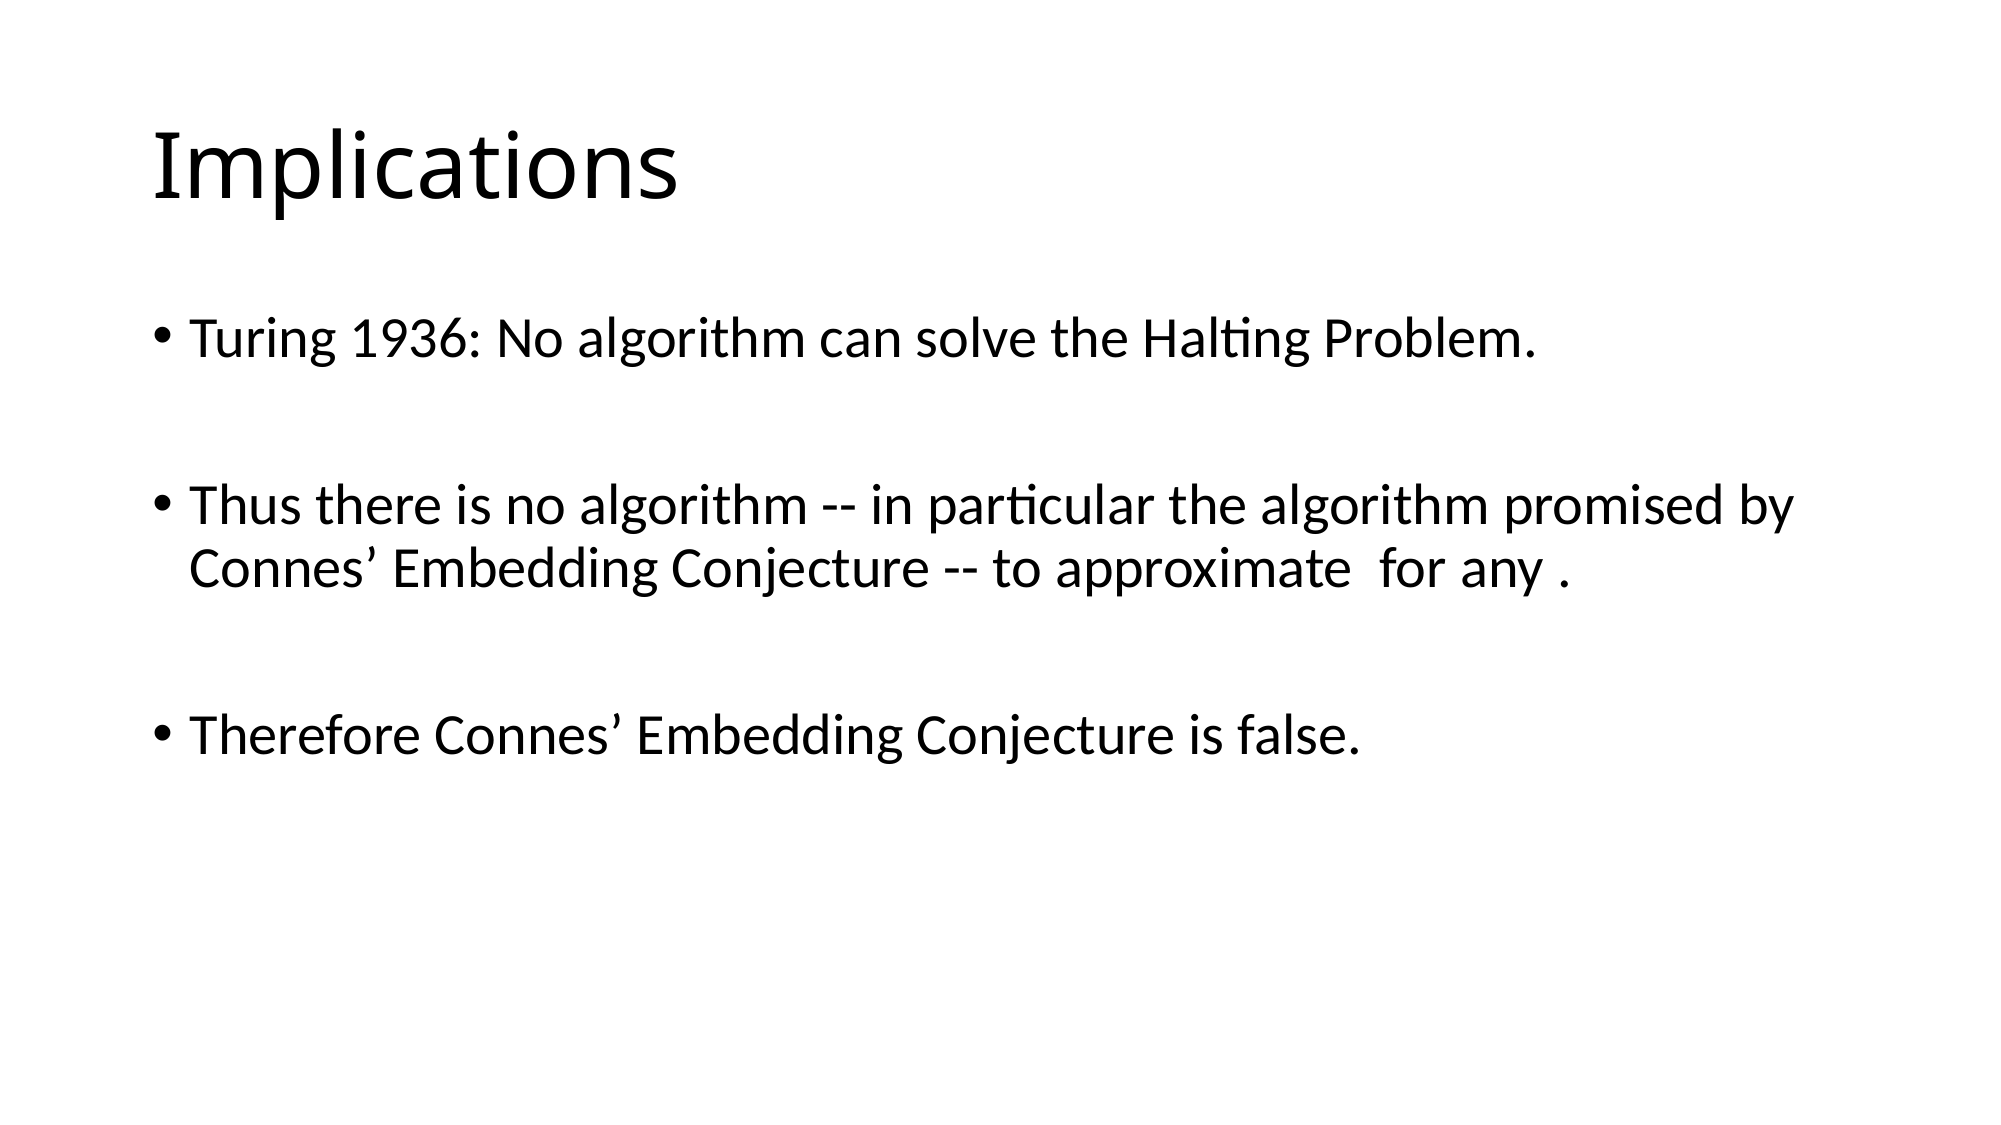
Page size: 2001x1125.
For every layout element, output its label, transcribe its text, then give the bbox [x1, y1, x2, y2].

title Implications [137, 59, 1863, 278]
